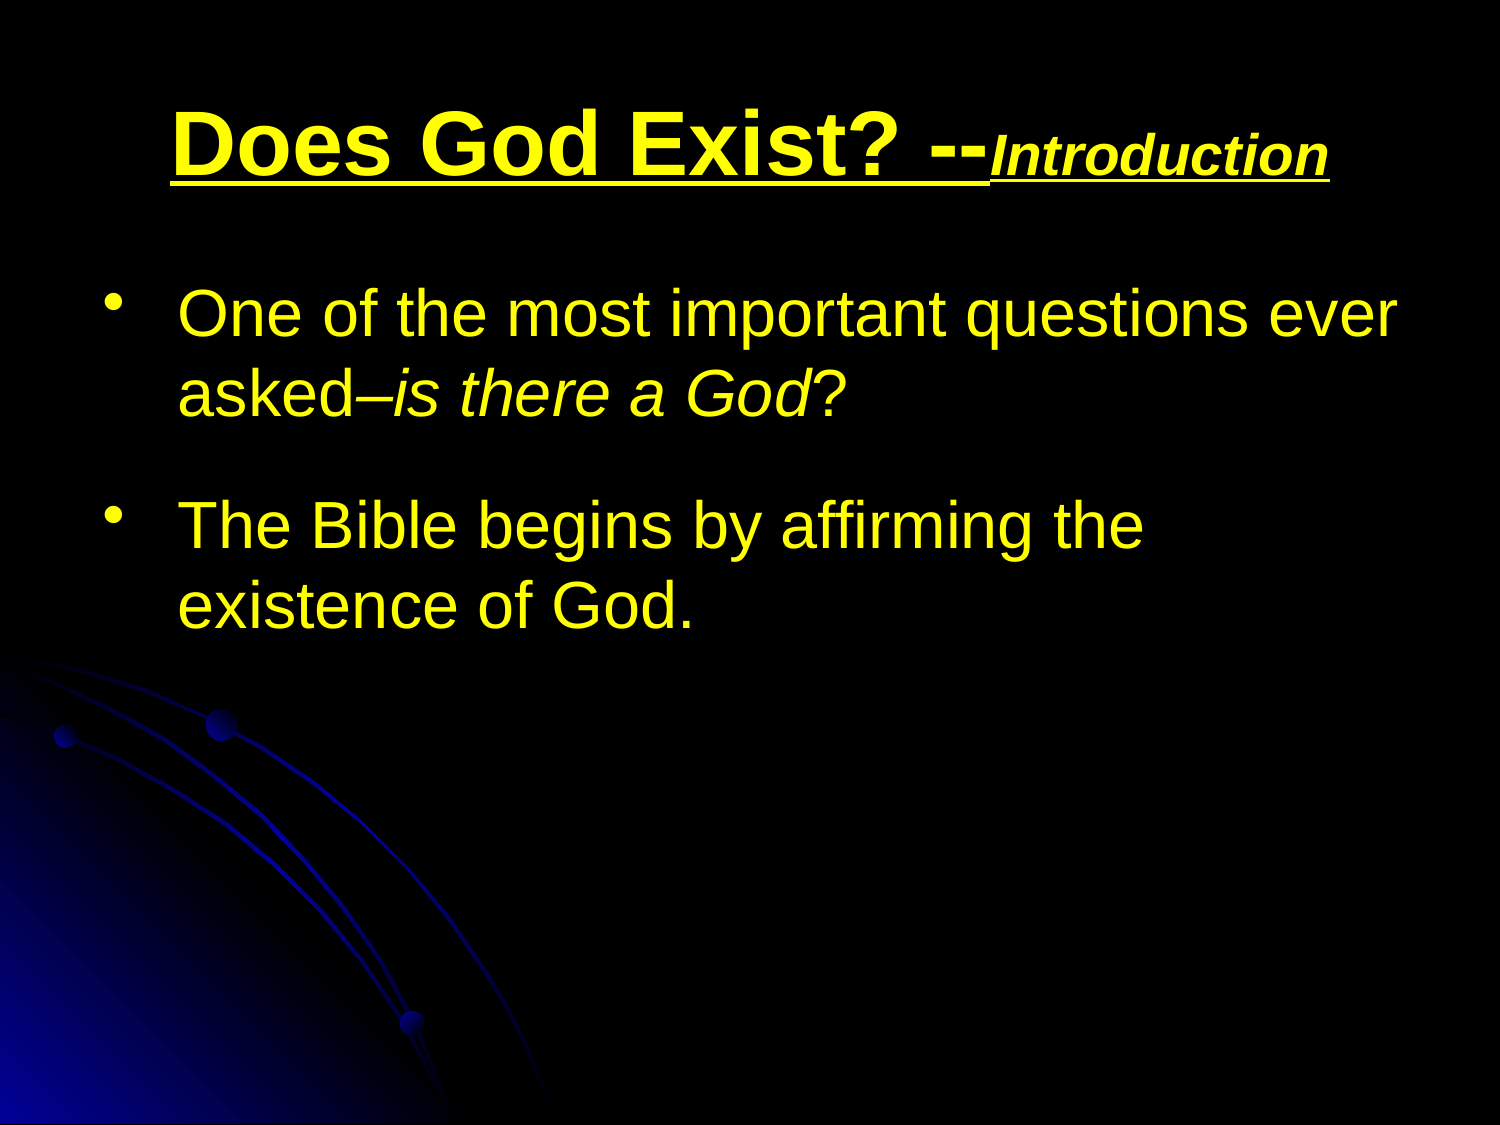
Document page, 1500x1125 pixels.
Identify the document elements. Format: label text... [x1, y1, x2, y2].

title Does God Exist? --Introduction [75, 45, 1425, 233]
text_box The Bible begins by affirming the existence of God. [87, 474, 1438, 650]
text_box One of the most important questions ever asked–is there a God? [87, 262, 1438, 438]
